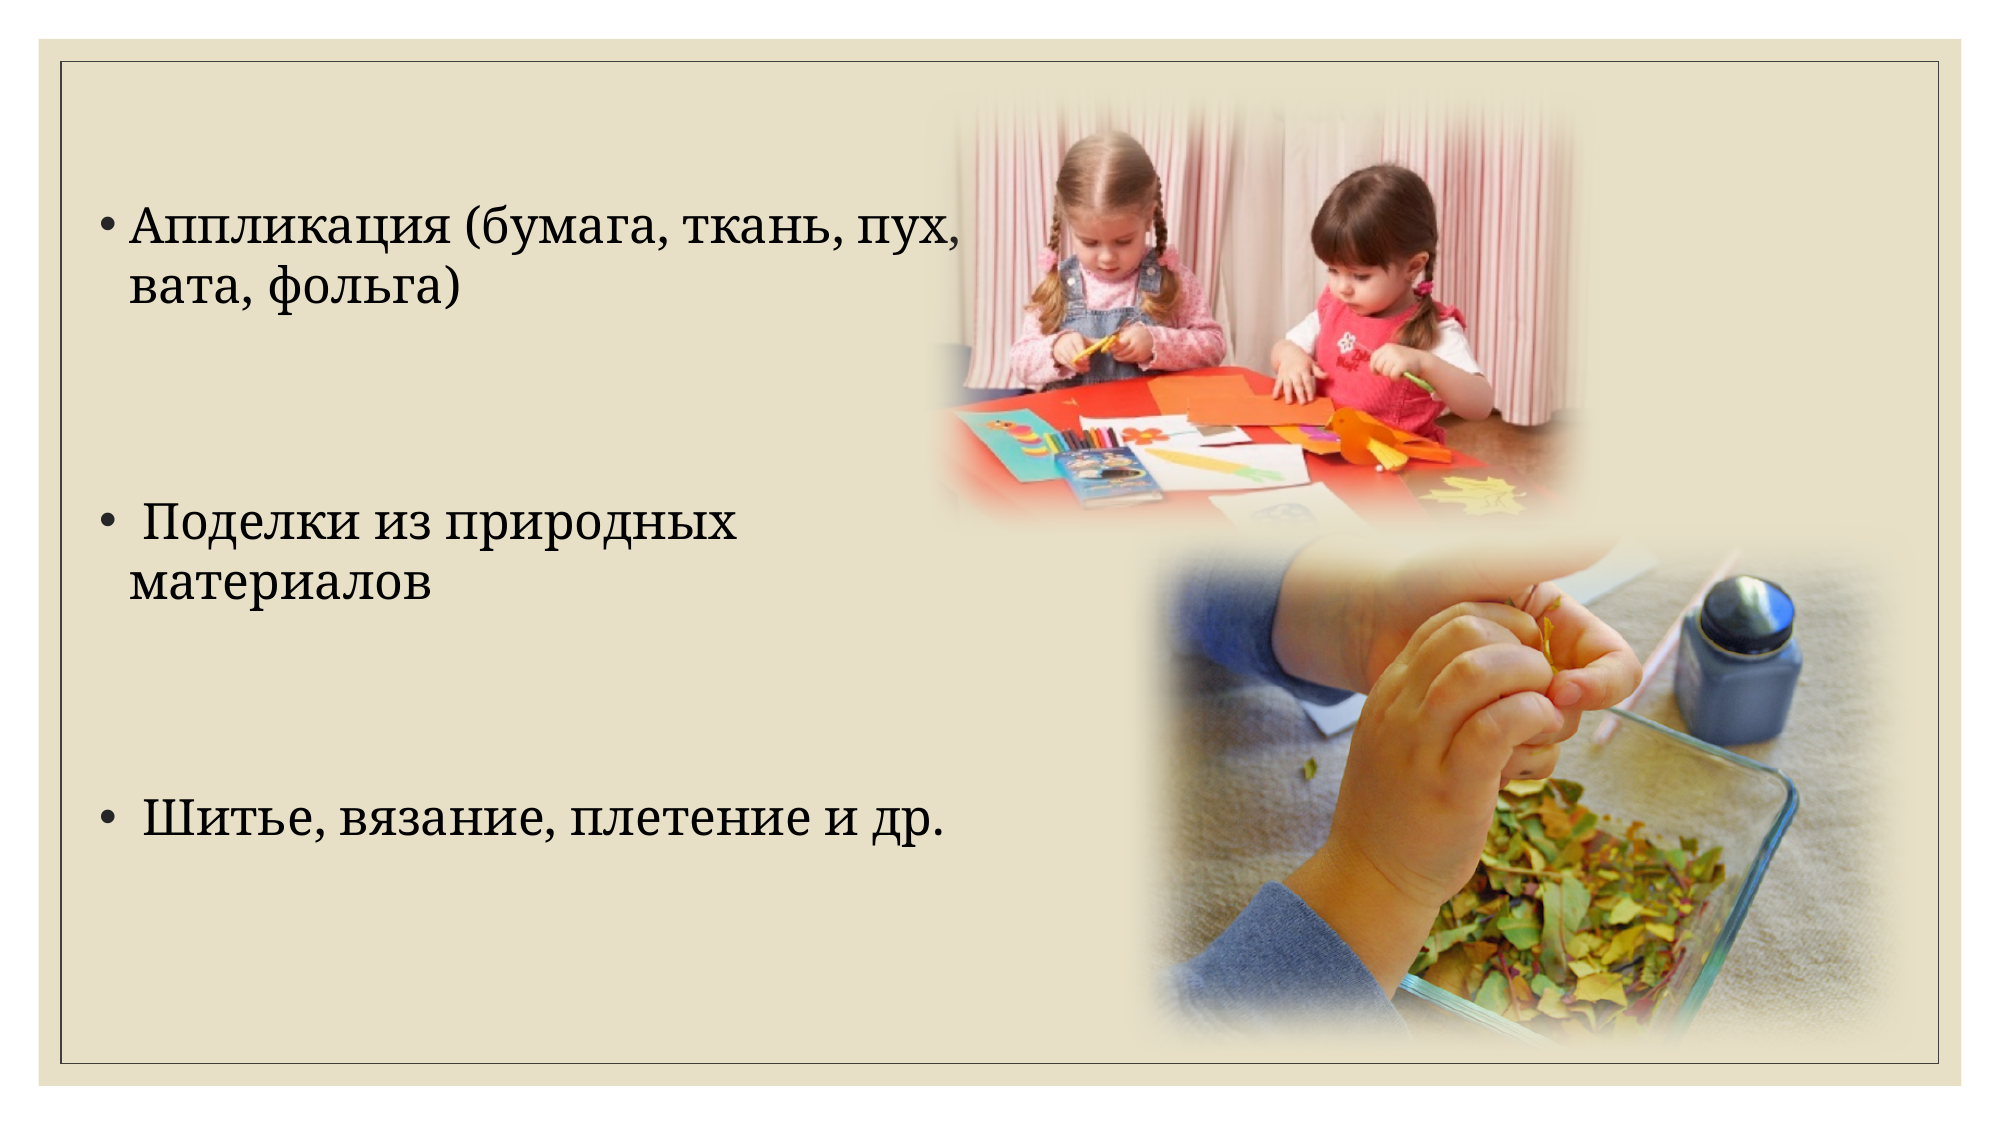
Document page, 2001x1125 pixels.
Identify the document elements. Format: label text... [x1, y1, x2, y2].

picture [921, 86, 1917, 1057]
list Аппликация (бумага, ткань, пух, вата, фольга) Поделки из природных материалов Шитье, вязание, плетение и др. [84, 185, 1029, 1072]
